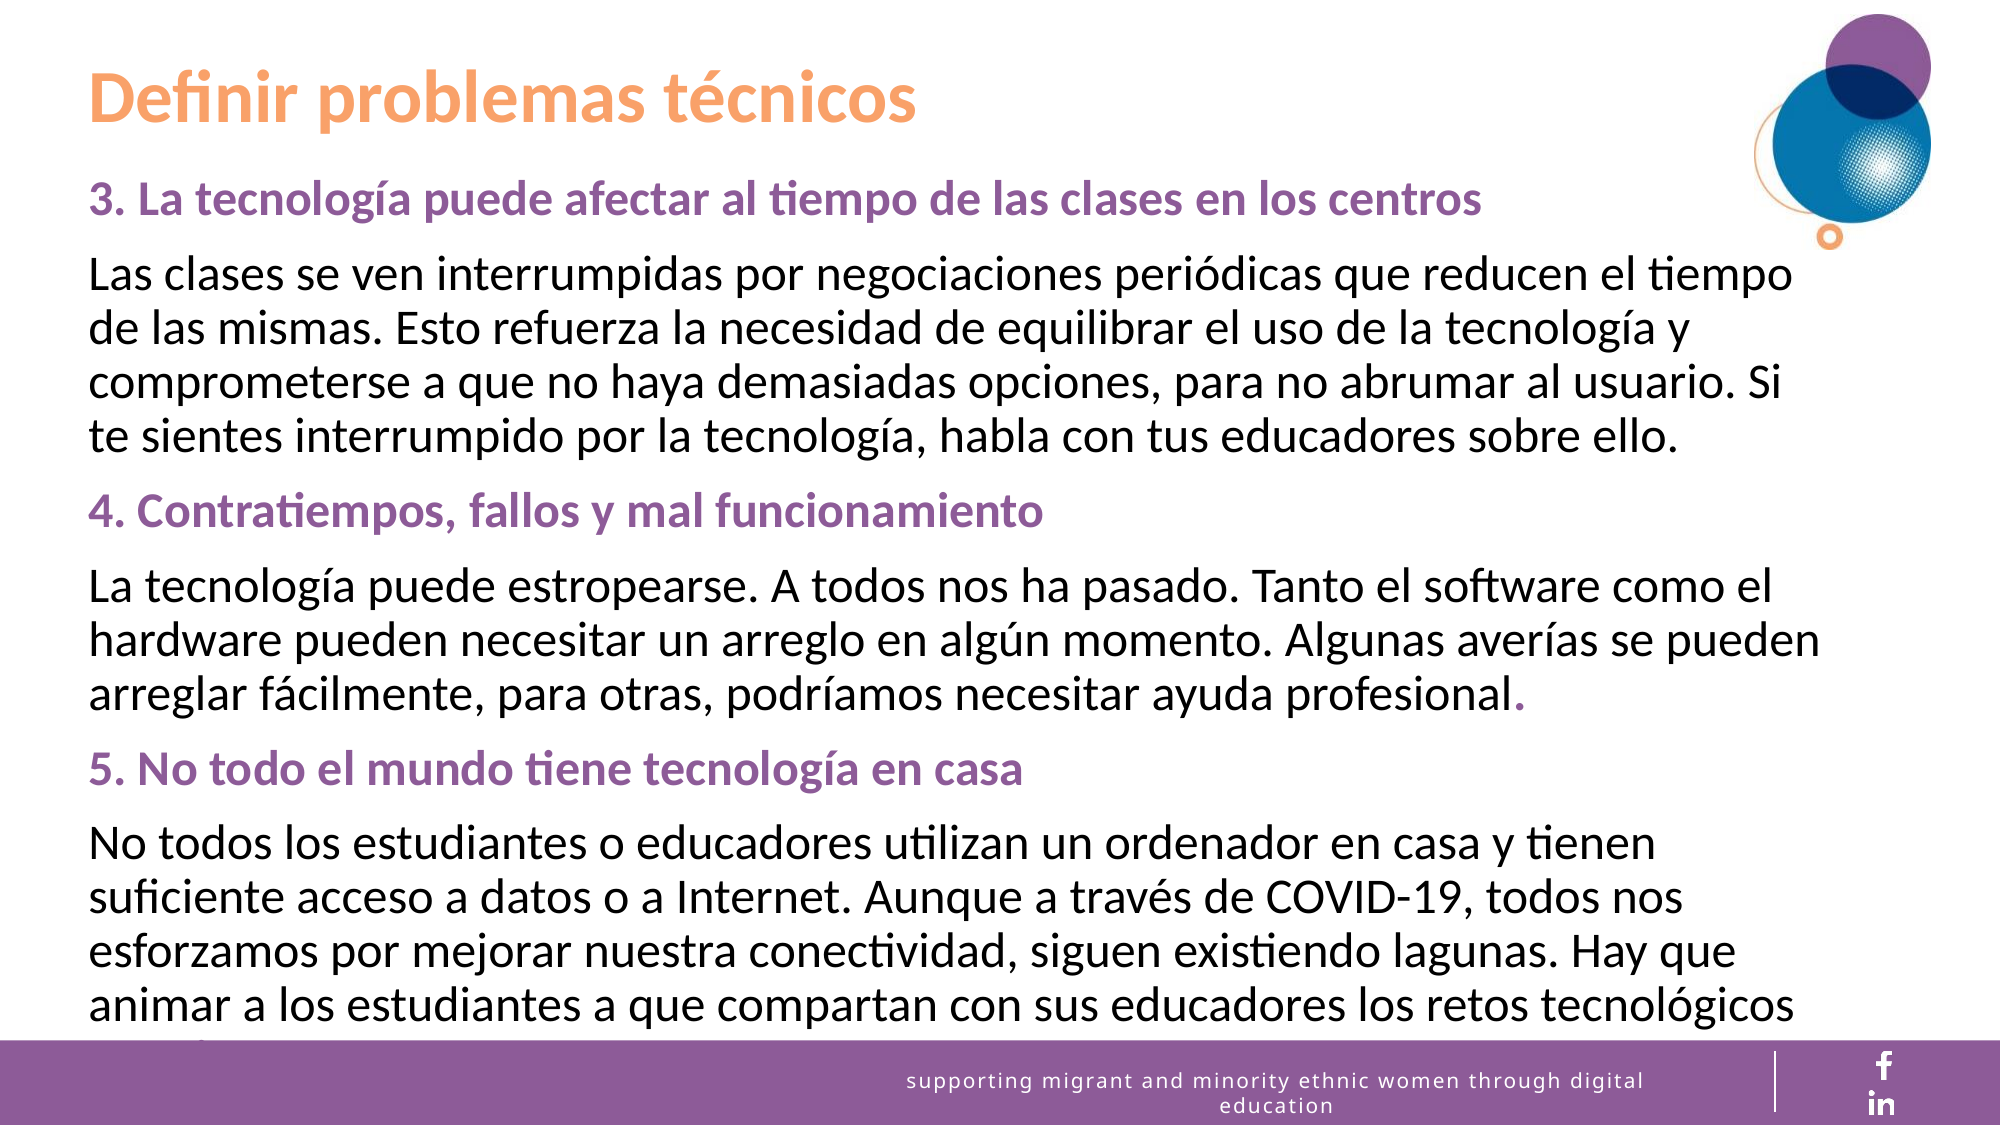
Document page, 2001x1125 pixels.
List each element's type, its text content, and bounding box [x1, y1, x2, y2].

picture [1840, 126, 1931, 250]
list 3. La tecnología puede afectar al tiempo de las clases en los centros Las clases se ven interrumpidas por negociaciones periódicas que reducen el tiempo de las mismas. Esto refuerza la necesidad de equilibrar el uso de la tecnología y comprometerse a que no haya demasiadas opciones, para no abrumar al usuario. Si te sientes interrumpido por la tecnología, habla con tus educadores sobre ello. 4. Contratiempos, fallos y mal funcionamiento La tecnología puede estropearse. A todos nos ha pasado. Tanto el software como el hardware pueden necesitar un arreglo en algún momento. Algunas averías se pueden arreglar fácilmente, para otras, podríamos necesitar ayuda profesional. 5. No todo el mundo tiene tecnología en casa No todos los estudiantes o educadores utilizan un ordenador en casa y tienen suficiente acceso a datos o a Internet. Aunque a través de COVID-19, todos nos esforzamos por mejorar nuestra conectividad, siguen existiendo lagunas. Hay que animar a los estudiantes a que compartan con sus educadores los retos tecnológicos que tienen en casa. [73, 168, 1840, 1041]
list Definir problemas técnicos [73, 50, 1894, 168]
picture [1754, 14, 1931, 136]
